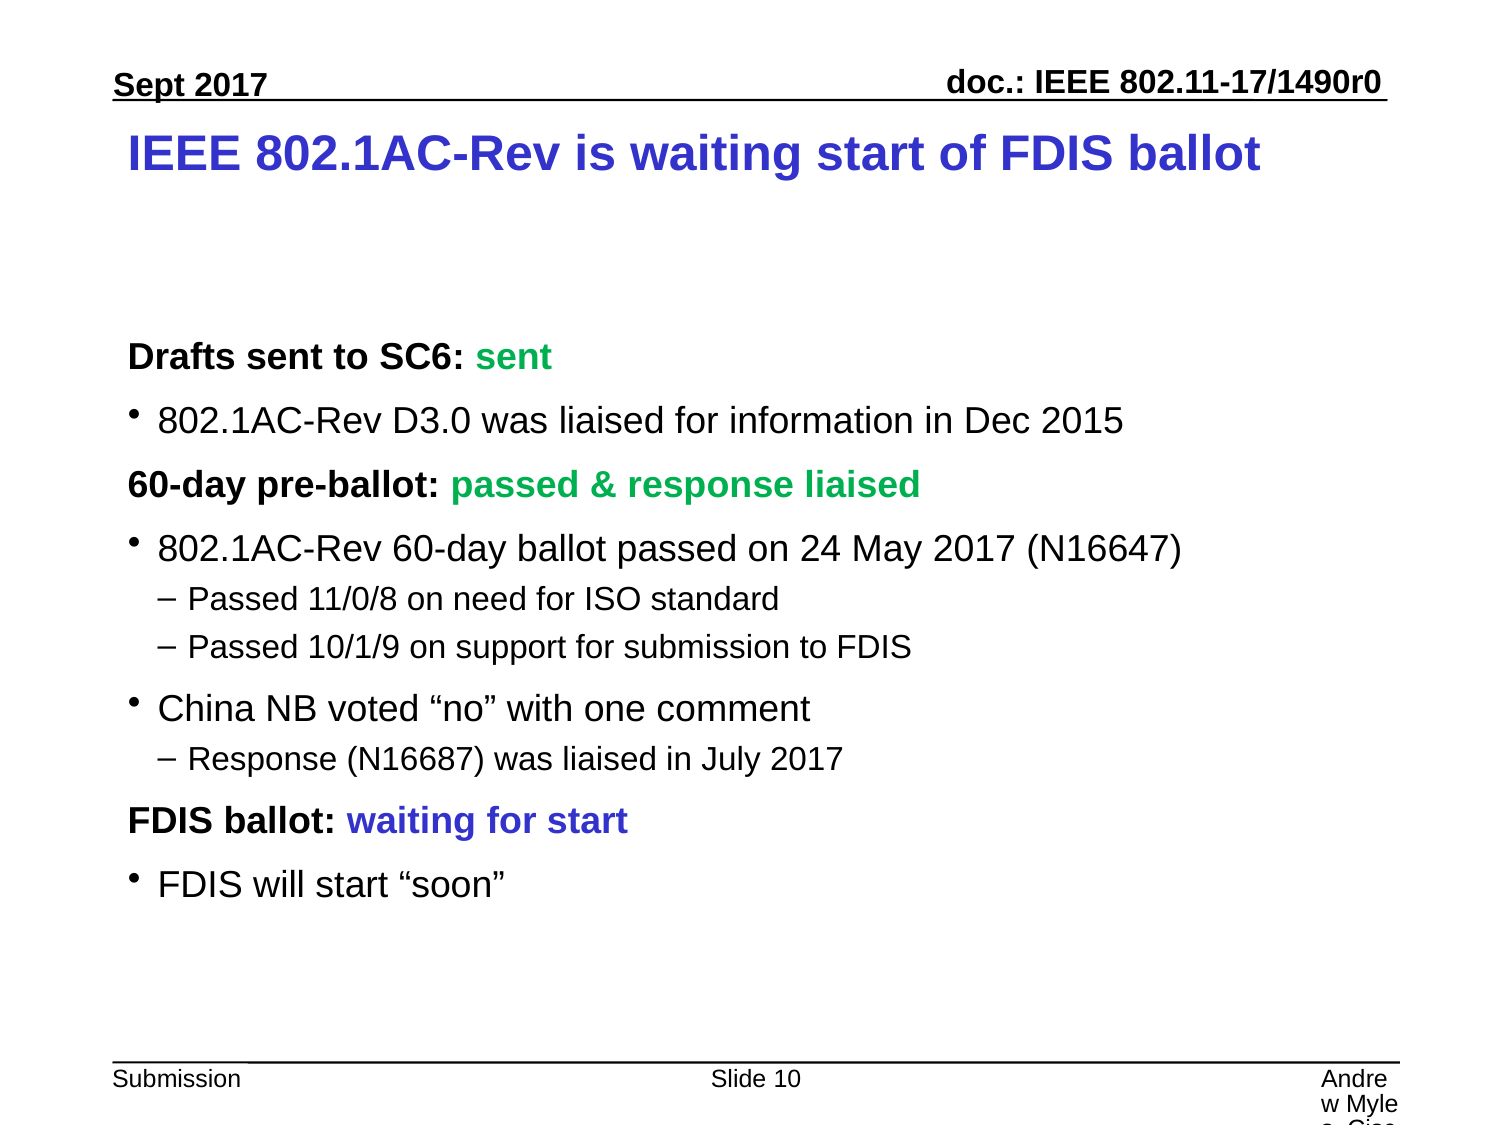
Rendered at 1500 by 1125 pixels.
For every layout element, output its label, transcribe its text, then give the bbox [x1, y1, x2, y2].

title IEEE 802.1AC-Rev is waiting start of FDIS ballot [112, 112, 1388, 288]
slide_number Slide 10 [709, 1061, 803, 1093]
footer Andrew Myles, Cisco [1320, 1061, 1402, 1093]
list Drafts sent to SC6: sent 802.1AC-Rev D3.0 was liaised for information in Dec 2015 60-day pre-ballot: passed & response liaised 802.1AC-Rev 60-day ballot passed on 24 May 2017 (N16647) Passed 11/0/8 on need for ISO standard Passed 10/1/9 on support for submission to FDIS China NB voted “no” with one comment Response (N16687) was liaised in July 2017 FDIS ballot: waiting for start FDIS will start “soon” [112, 324, 1388, 1000]
